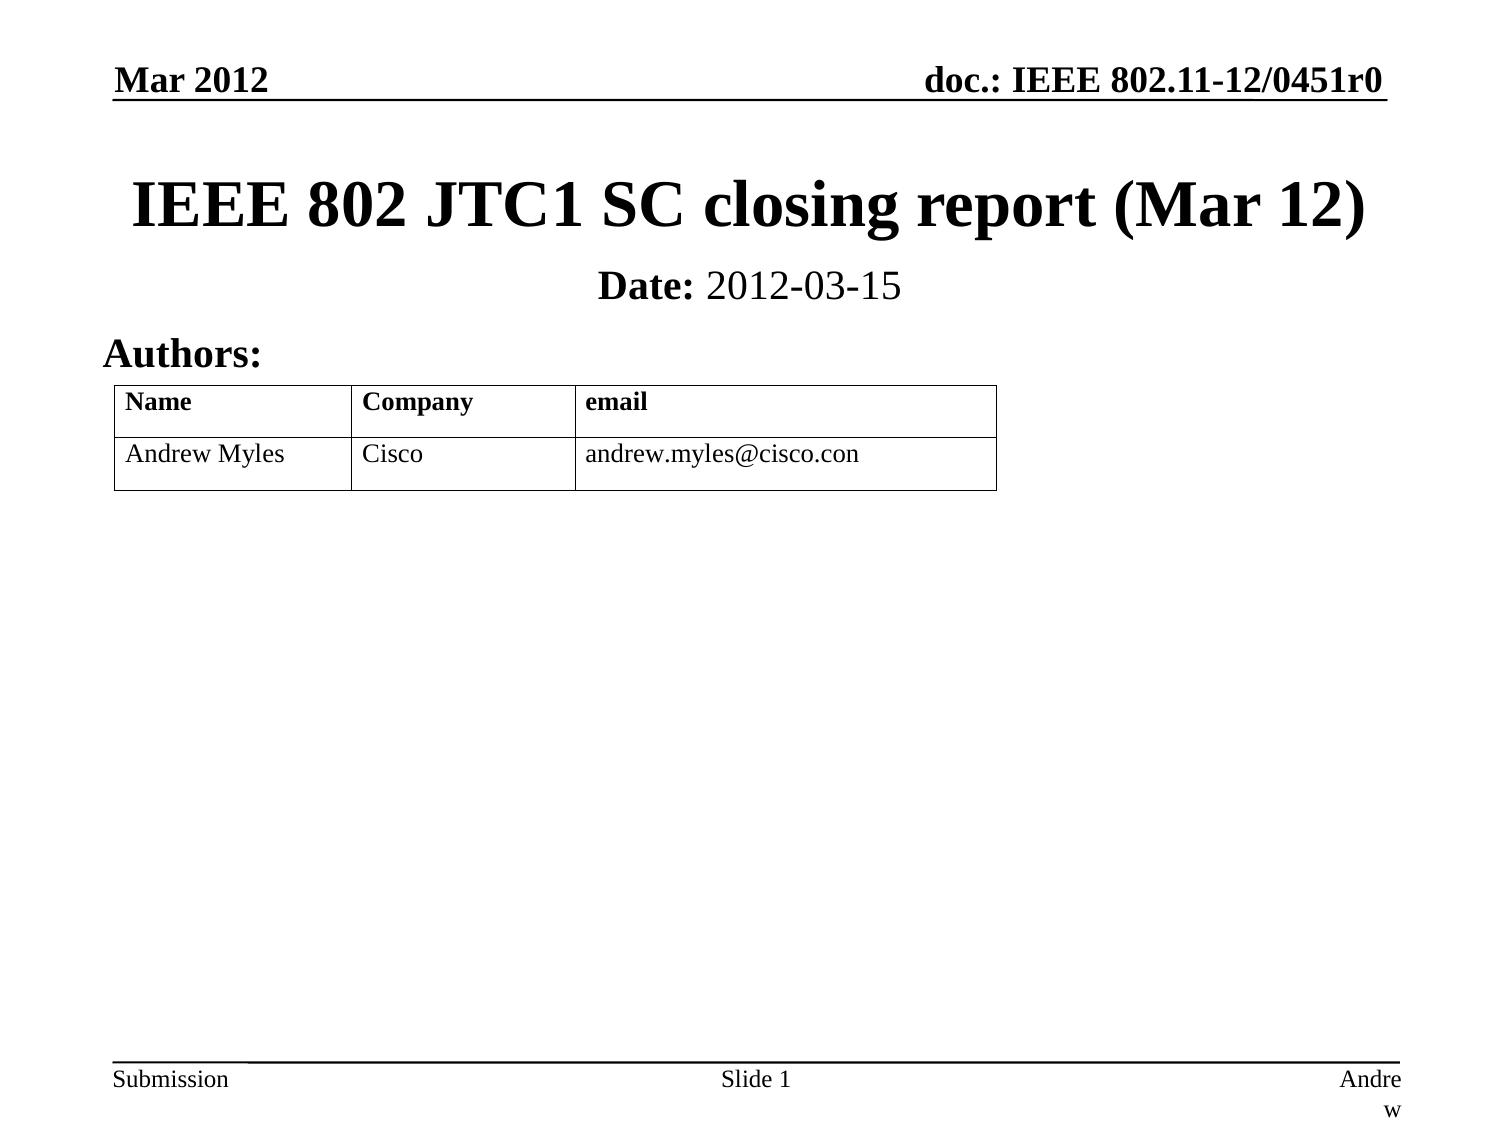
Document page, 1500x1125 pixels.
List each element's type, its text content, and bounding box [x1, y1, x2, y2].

slide_number Slide 1 [712, 1061, 800, 1093]
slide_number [114, 54, 271, 101]
list Date: 2012-03-15 [112, 249, 1388, 313]
text_box Authors: [87, 318, 325, 381]
footer Andrew Myles, Cisco [1324, 1061, 1402, 1093]
title IEEE 802 JTC1 SC closing report (Mar 12) [112, 112, 1388, 249]
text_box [100, 385, 1324, 730]
